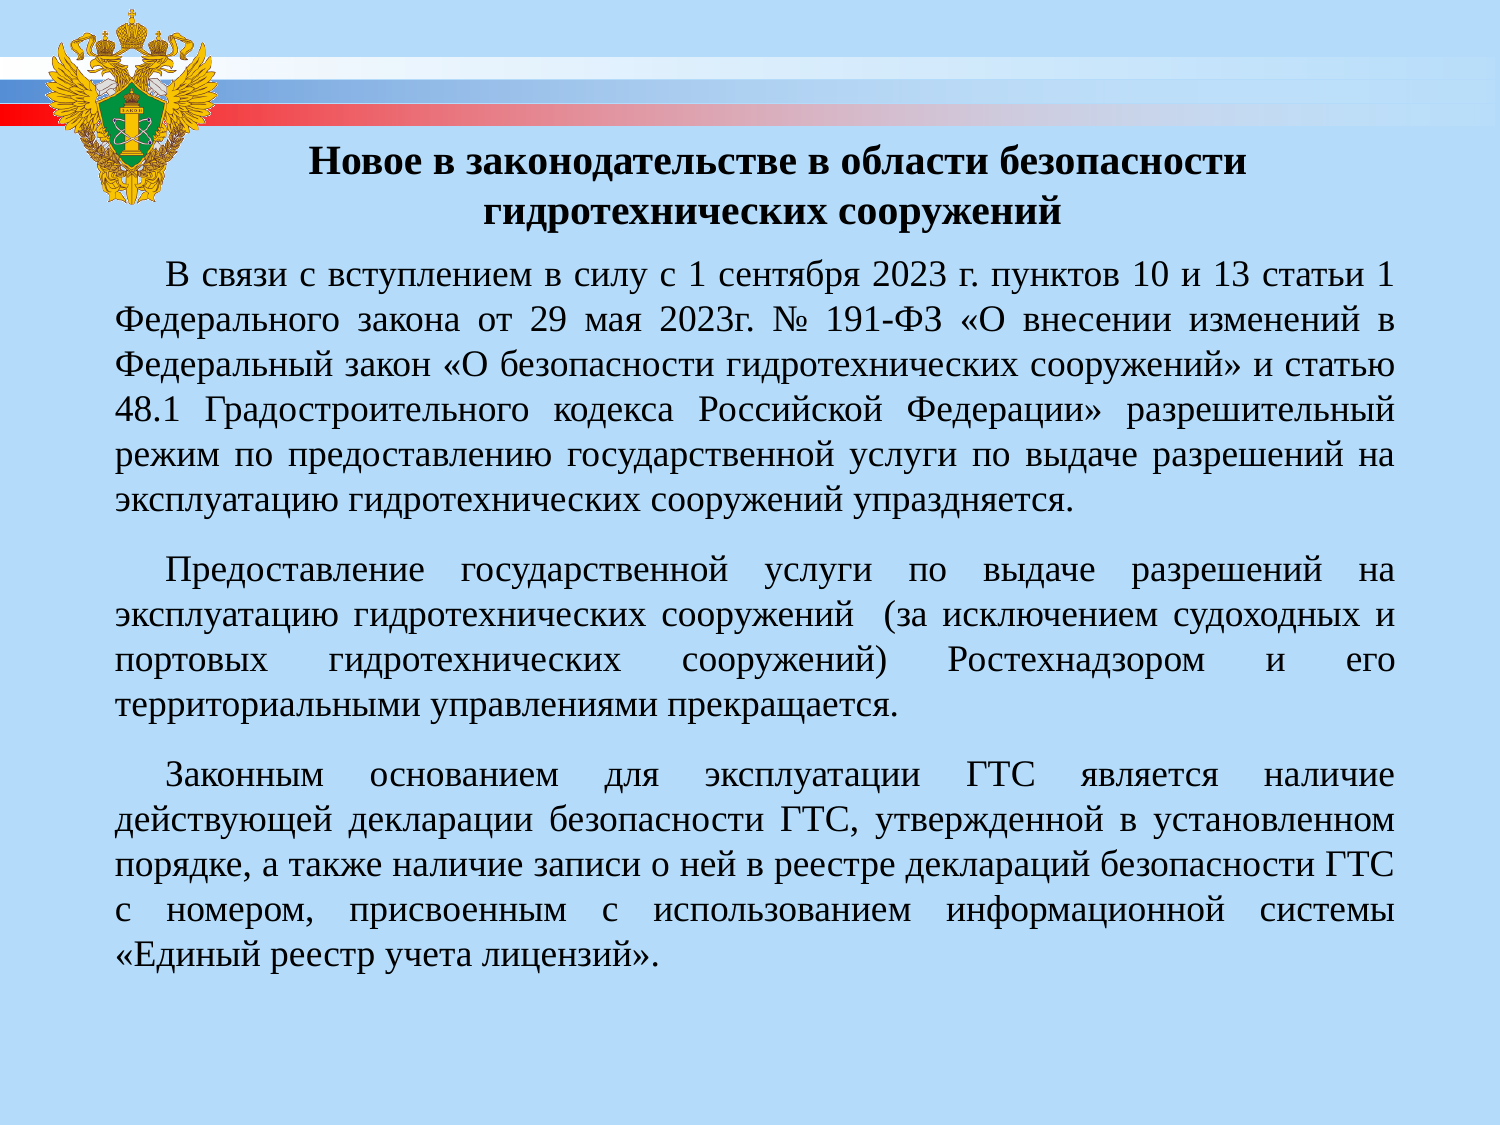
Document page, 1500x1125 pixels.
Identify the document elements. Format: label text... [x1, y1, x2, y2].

text_box Новое в законодательстве в области безопасности гидротехнических сооружений [191, 214, 1365, 241]
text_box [0, 9, 1495, 206]
text_box В связи с вступлением в силу с 1 сентября 2023 г. пунктов 10 и 13 статьи 1 Федерального закона от 29 мая 2023г. № 191-ФЗ «О внесении изменений в Федеральный закон «О безопасности гидротехнических сооружений» и статью 48.1 Градостроительного кодекса Российской Федерации» разрешительный режим по предоставлению государственной услуги по выдаче разрешений на эксплуатацию гидротехнических сооружений упраздняется. Предоставление государственной услуги по выдаче разрешений на эксплуатацию гидротехнических сооружений (за исключением судоходных и портовых гидротехнических сооружений) Ростехнадзором и его территориальными управлениями прекращается. Законным основанием для эксплуатации ГТС является наличие действующей декларации безопасности ГТС, утвержденной в установленном порядке, а также наличие записи о ней в реестре деклараций безопасности ГТС с номером, присвоенным с использованием информационной системы «Единый реестр учета лицензий». [100, 242, 1412, 982]
